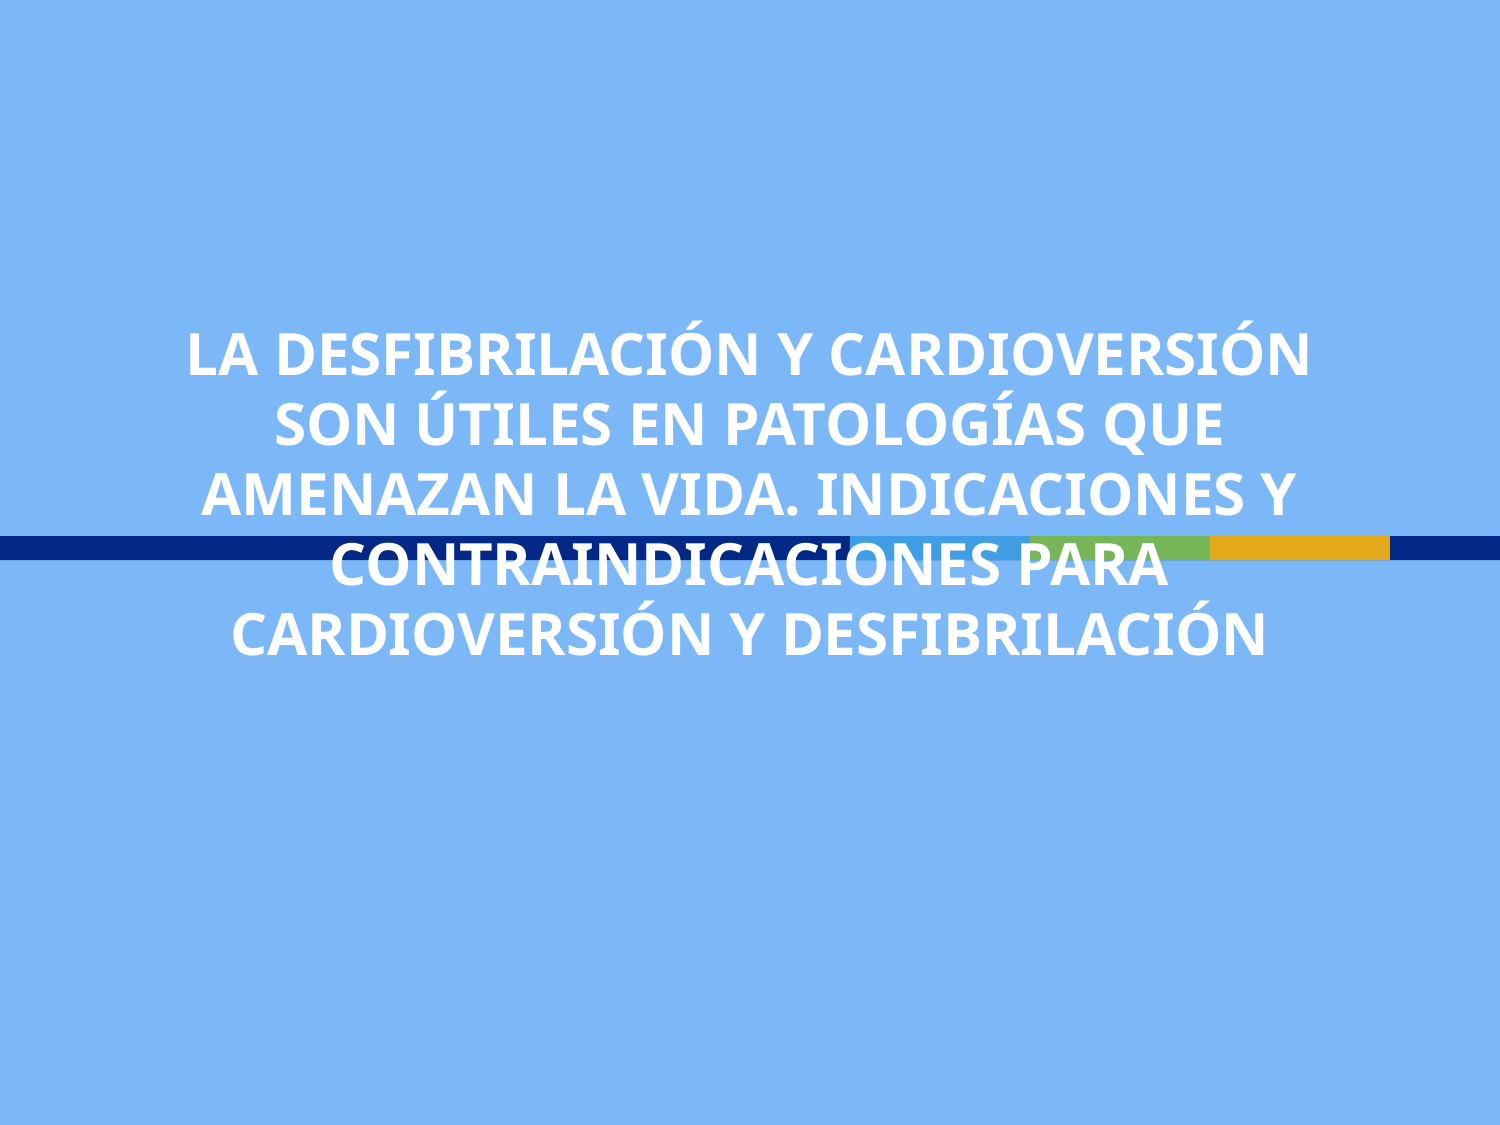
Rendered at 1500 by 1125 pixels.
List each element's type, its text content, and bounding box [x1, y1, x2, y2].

title LA DESFIBRILACIÓN Y CARDIOVERSIÓN SON ÚTILES EN PATOLOGÍAS QUE AMENAZAN LA VIDA. INDICACIONES Y CONTRAINDICACIONES PARA CARDIOVERSIÓN Y DESFIBRILACIÓN [112, 503, 1388, 745]
